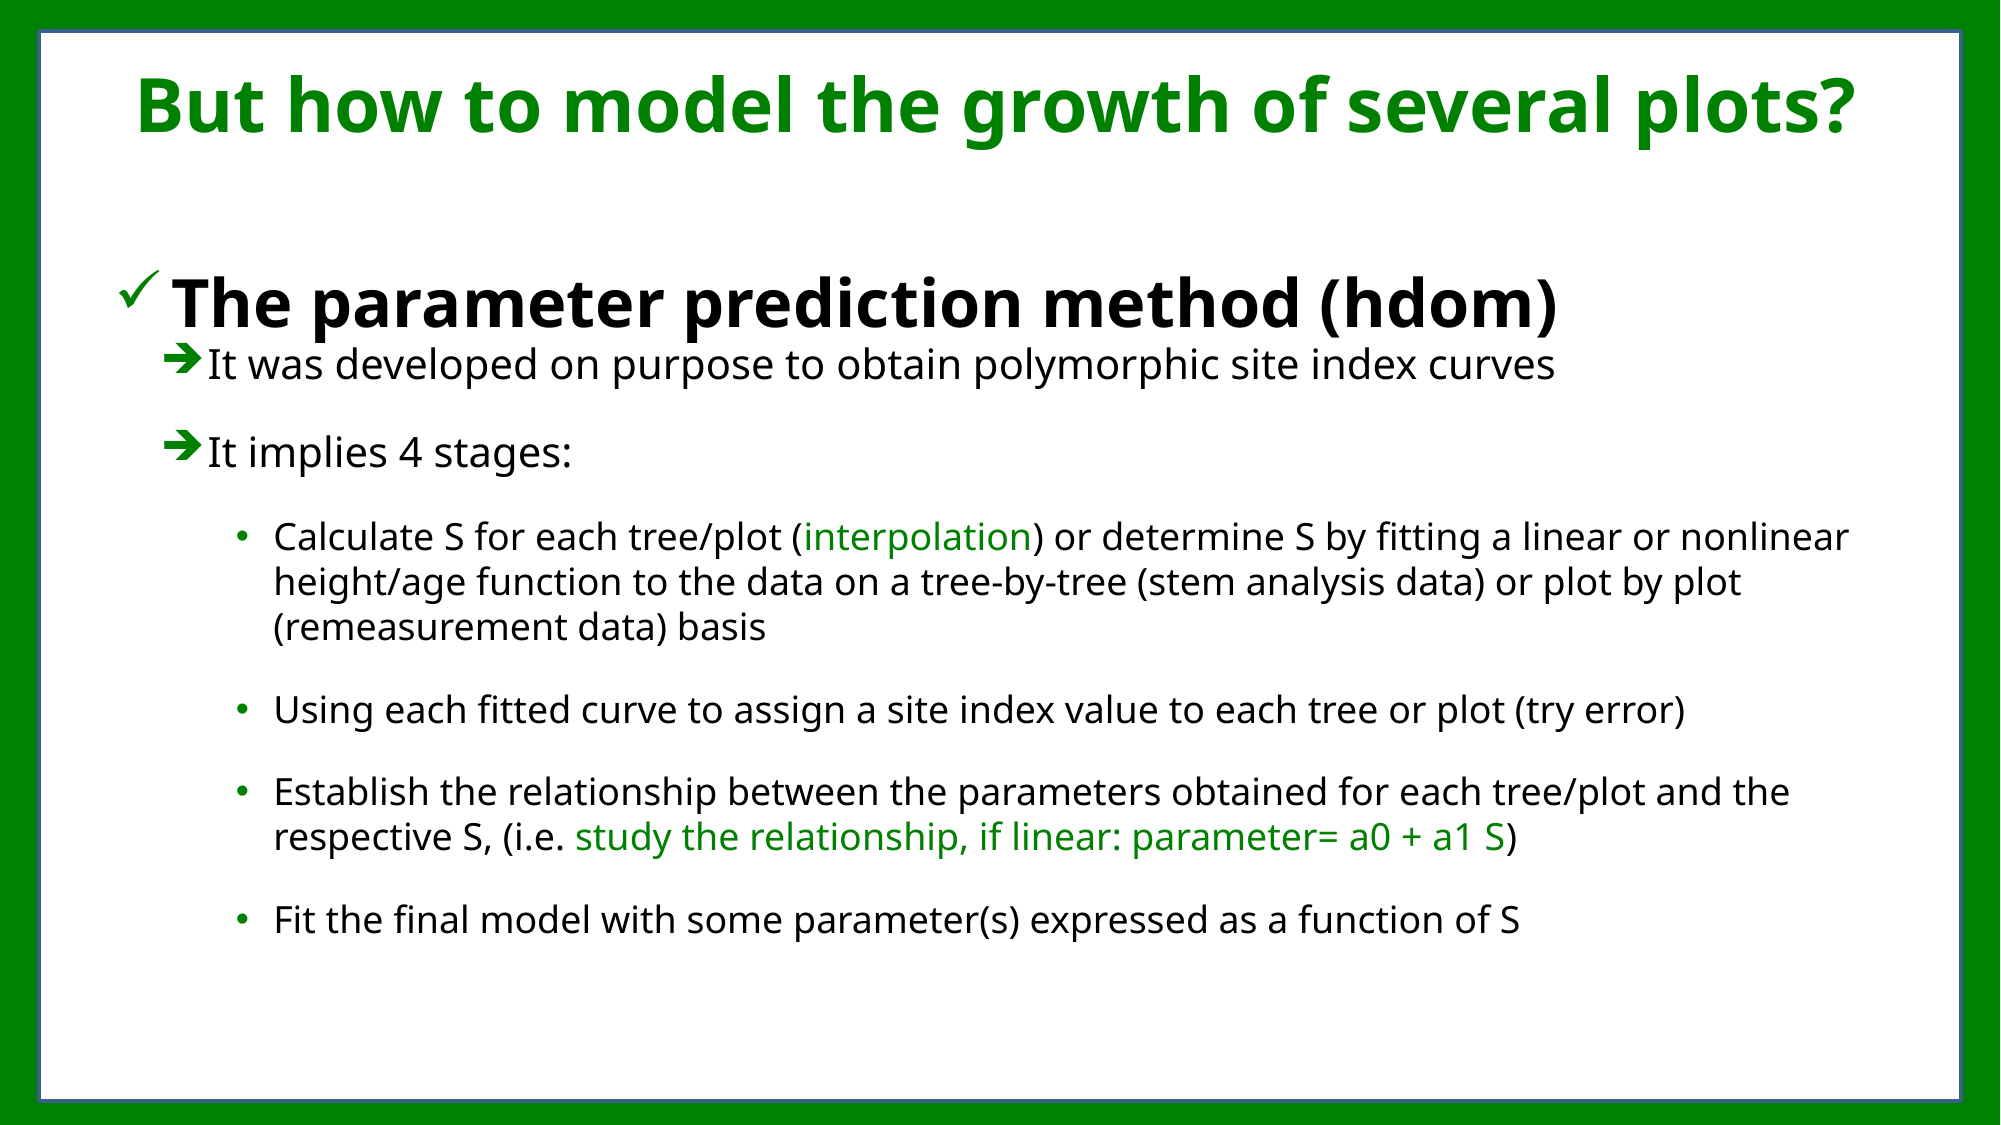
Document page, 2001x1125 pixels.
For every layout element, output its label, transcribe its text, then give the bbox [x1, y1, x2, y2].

title But how to model the growth of several plots? [39, 45, 1953, 161]
text_box It was developed on purpose to obtain polymorphic site index curves It implies 4 stages: Calculate S for each tree/plot (interpolation) or determine S by fitting a linear or nonlinear height/age function to the data on a tree-by-tree (stem analysis data) or plot by plot (remeasurement data) basis Using each fitted curve to assign a site index value to each tree or plot (try error) Establish the relationship between the parameters obtained for each tree/plot and the respective S, (i.e. study the relationship, if linear: parameter= a0 + a1 S) Fit the final model with some parameter(s) expressed as a function of S [70, 314, 1929, 1125]
list The parameter prediction method (hdom) [99, 262, 1900, 314]
